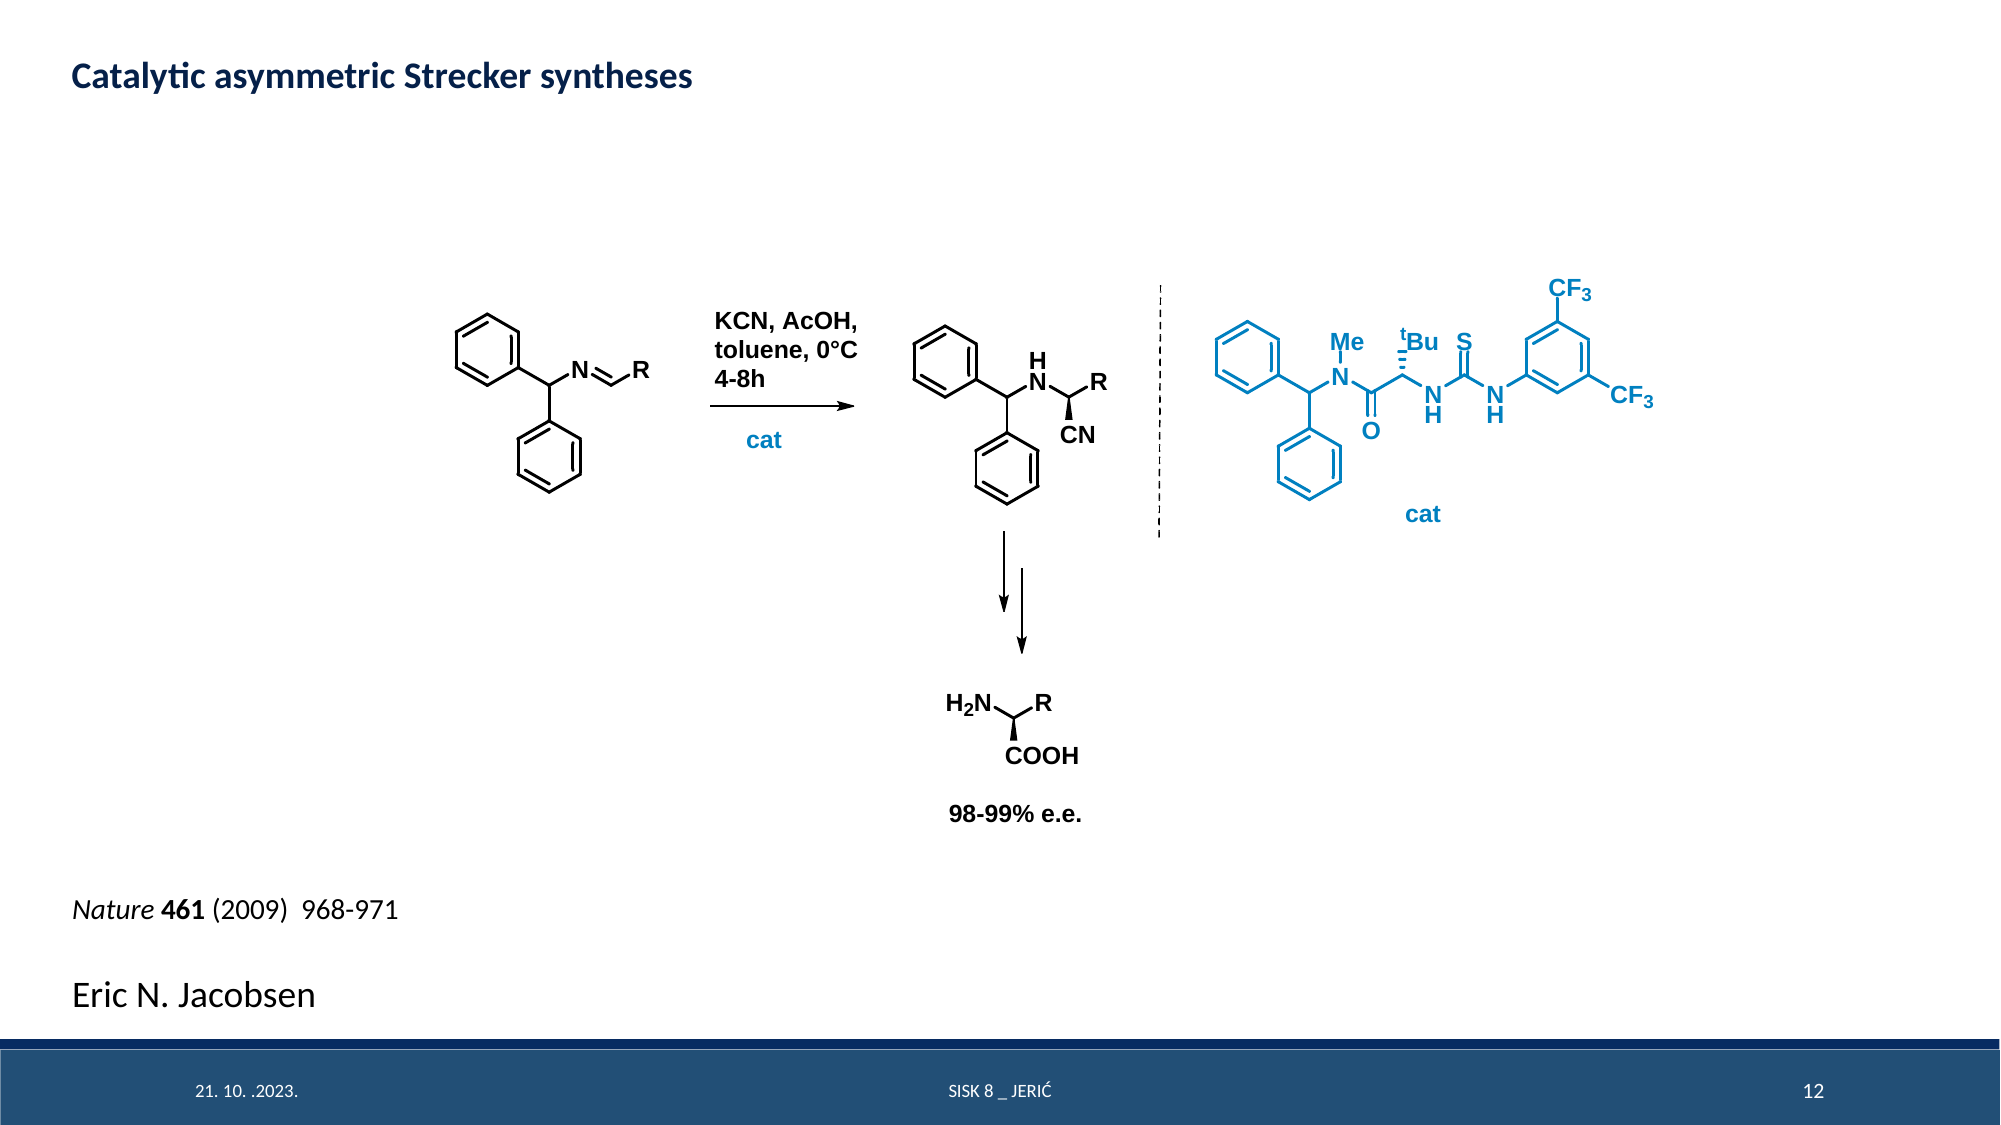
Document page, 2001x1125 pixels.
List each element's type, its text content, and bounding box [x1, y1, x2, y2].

slide_number 12 [1624, 1059, 1840, 1120]
footer SISK 8 _ Jerić [604, 1059, 1396, 1120]
text_box Nature 461 (2009) 968-971 Eric N. Jacobsen [57, 882, 414, 1058]
slide_number 21. 10. .2023. [180, 1059, 586, 1120]
text_box Catalytic asymmetric Strecker syntheses [56, 43, 709, 104]
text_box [449, 277, 1666, 843]
